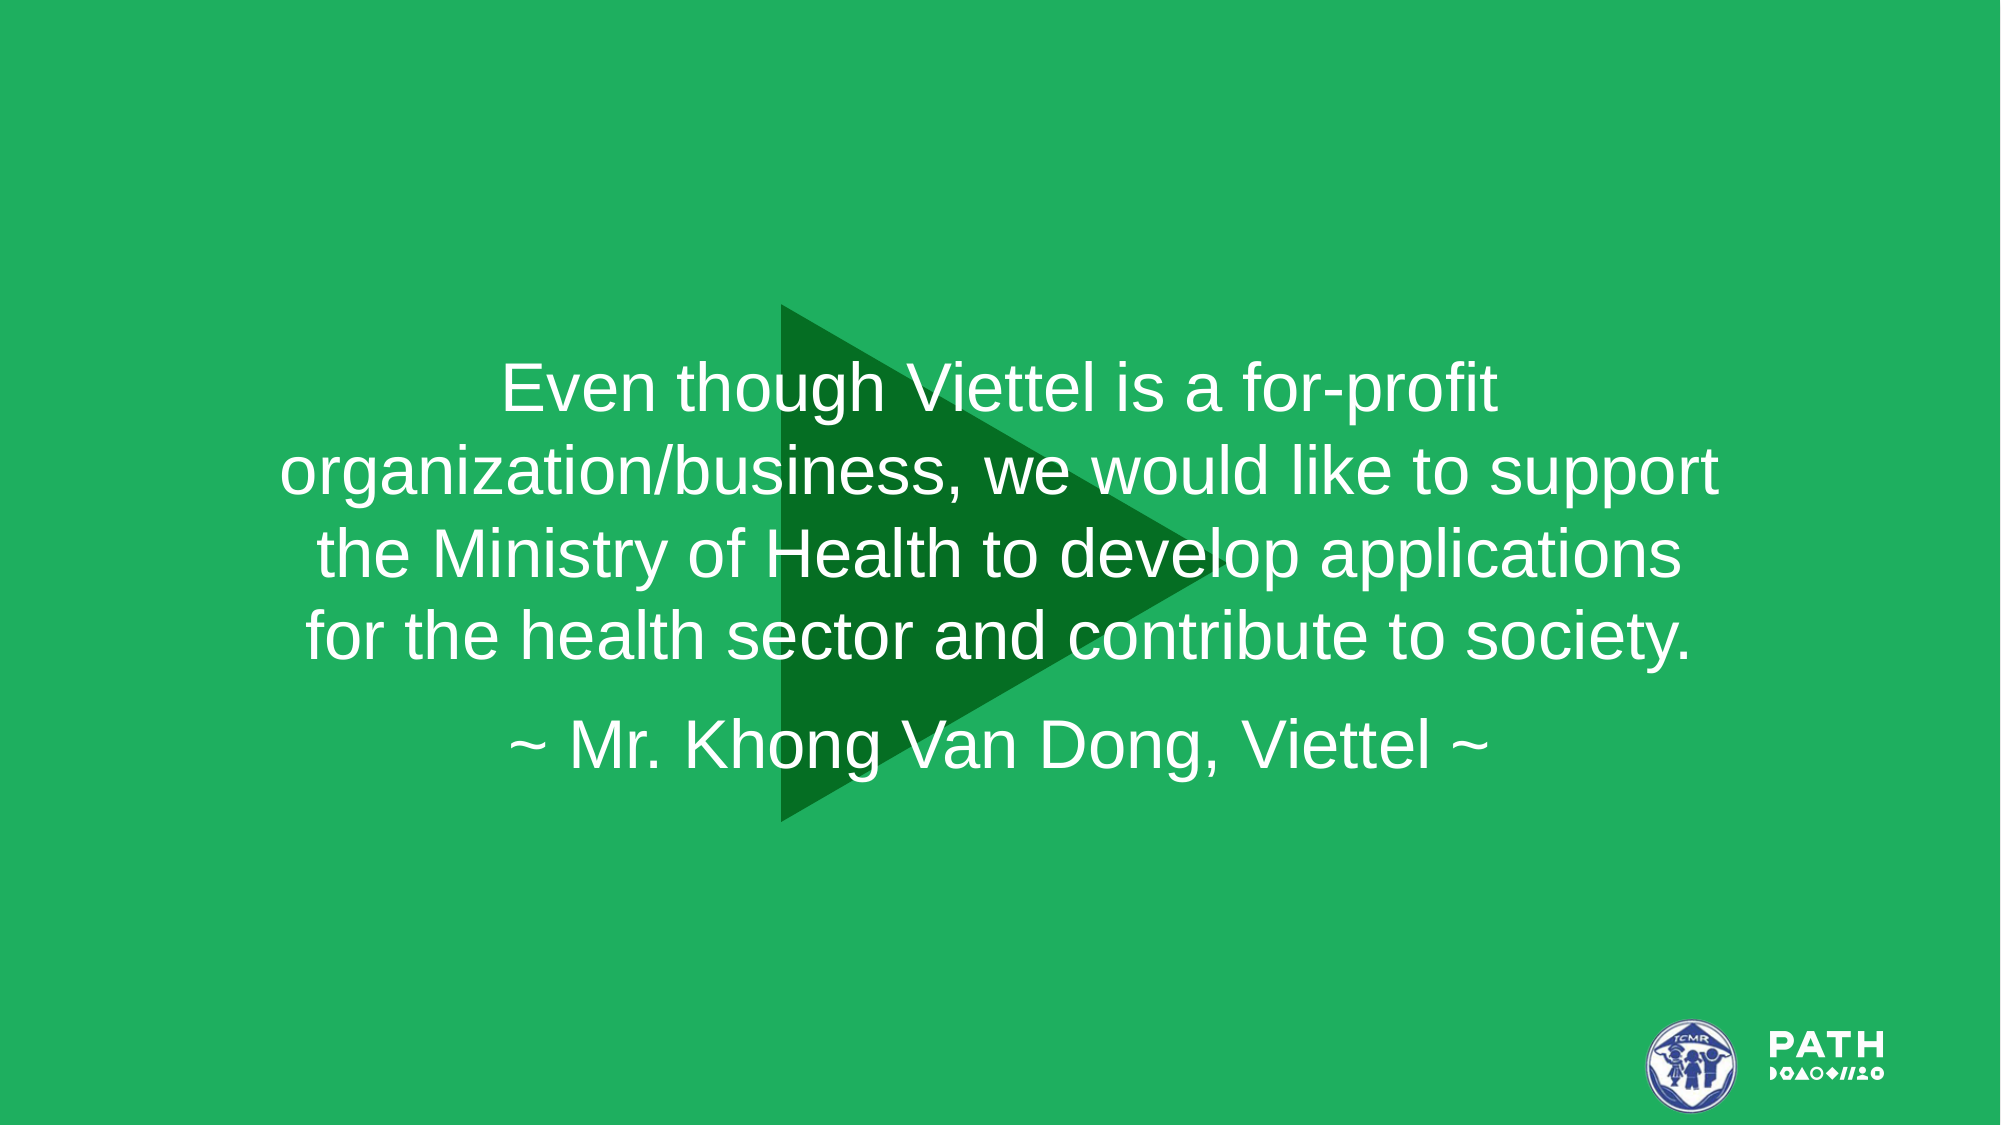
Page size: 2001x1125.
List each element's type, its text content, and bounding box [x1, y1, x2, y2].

picture [1575, 978, 1884, 1125]
list Even though Viettel is a for-profit organization/business, we would like to support the Ministry of Health to develop applications for the health sector and contribute to society. ~ Mr. Khong Van Dong, Viettel ~ [275, 331, 1725, 794]
